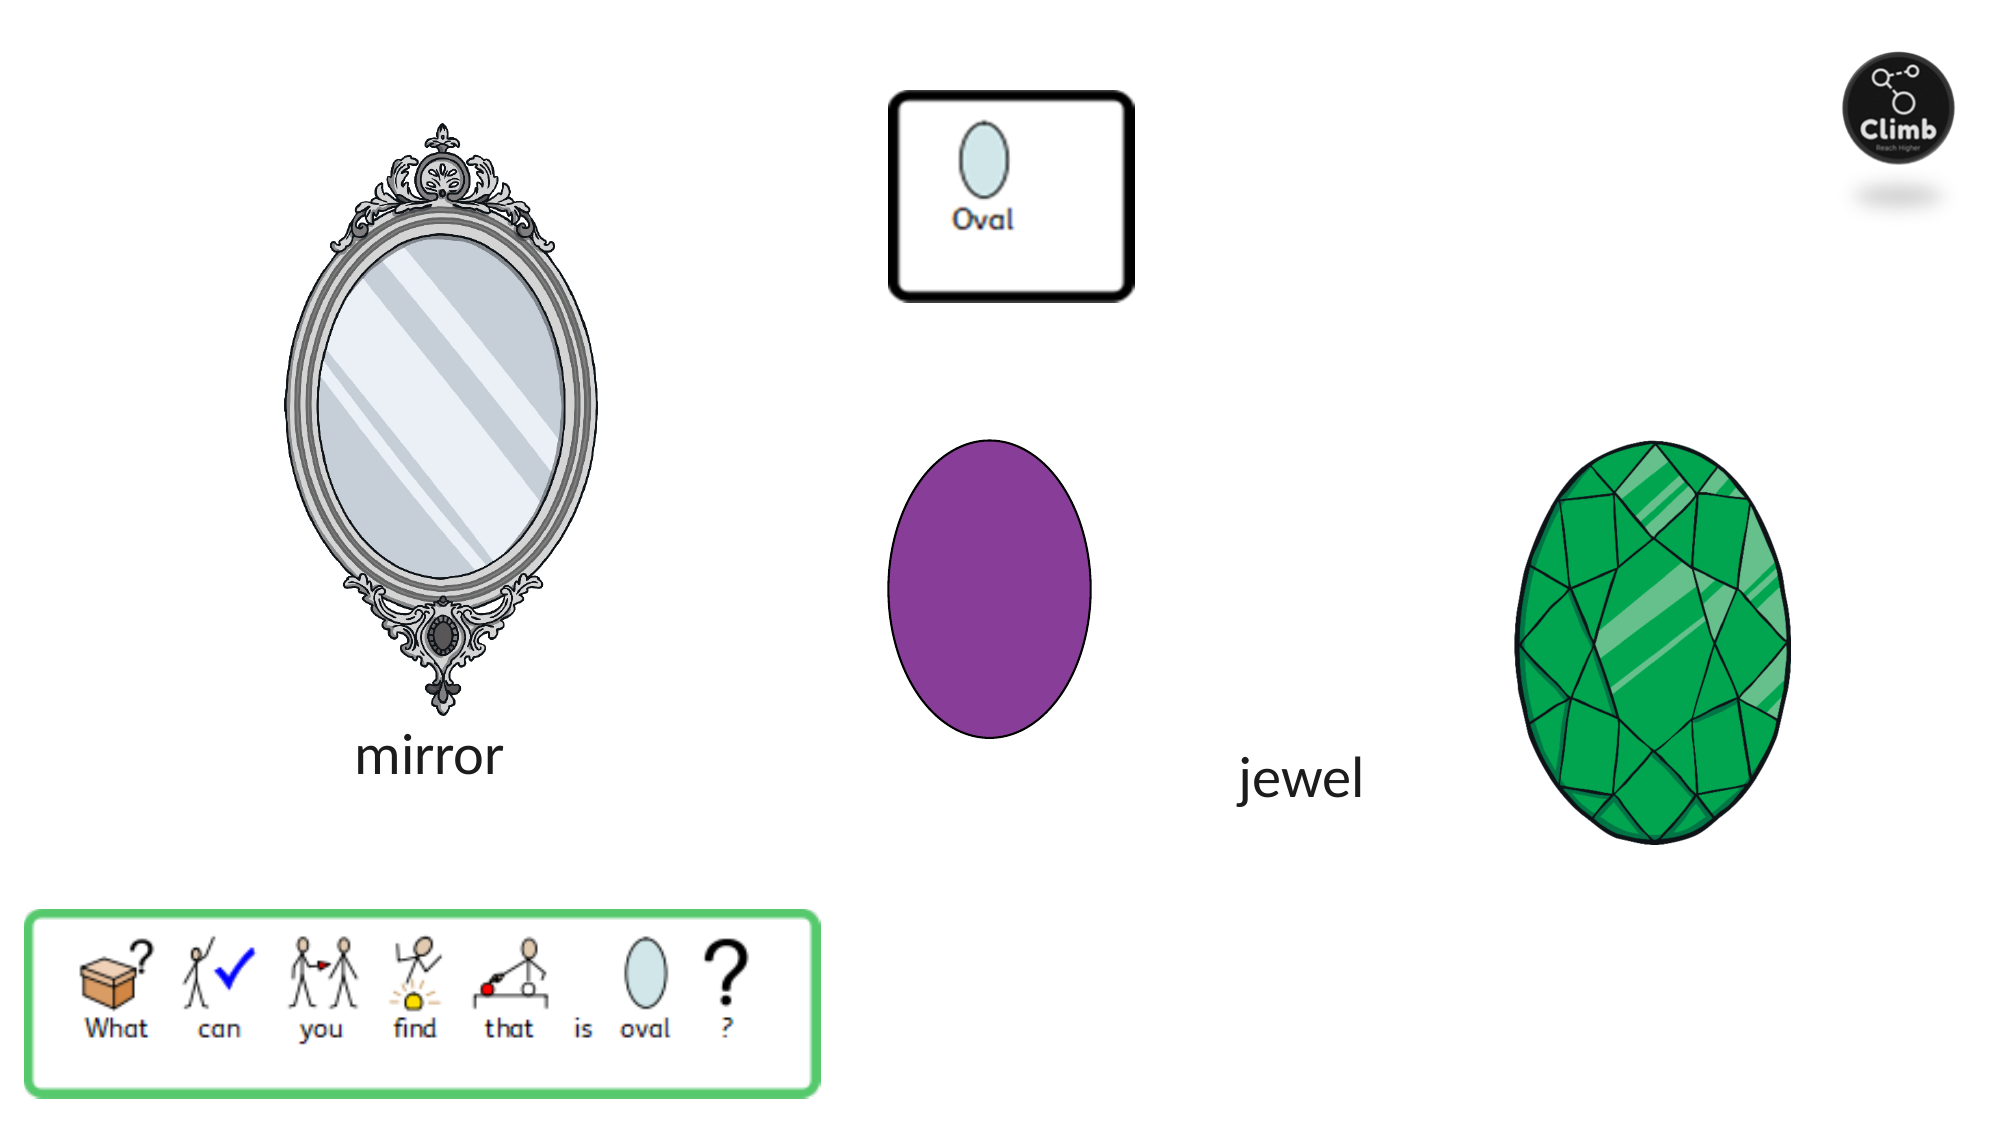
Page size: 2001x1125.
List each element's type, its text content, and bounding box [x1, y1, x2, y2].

picture [24, 909, 821, 1099]
text_box jewel [1133, 753, 1470, 803]
picture [1824, 51, 1973, 236]
picture [284, 123, 598, 716]
text_box [887, 439, 1092, 739]
picture [1450, 441, 1855, 845]
picture [888, 90, 1135, 303]
text_box mirror [262, 731, 598, 781]
